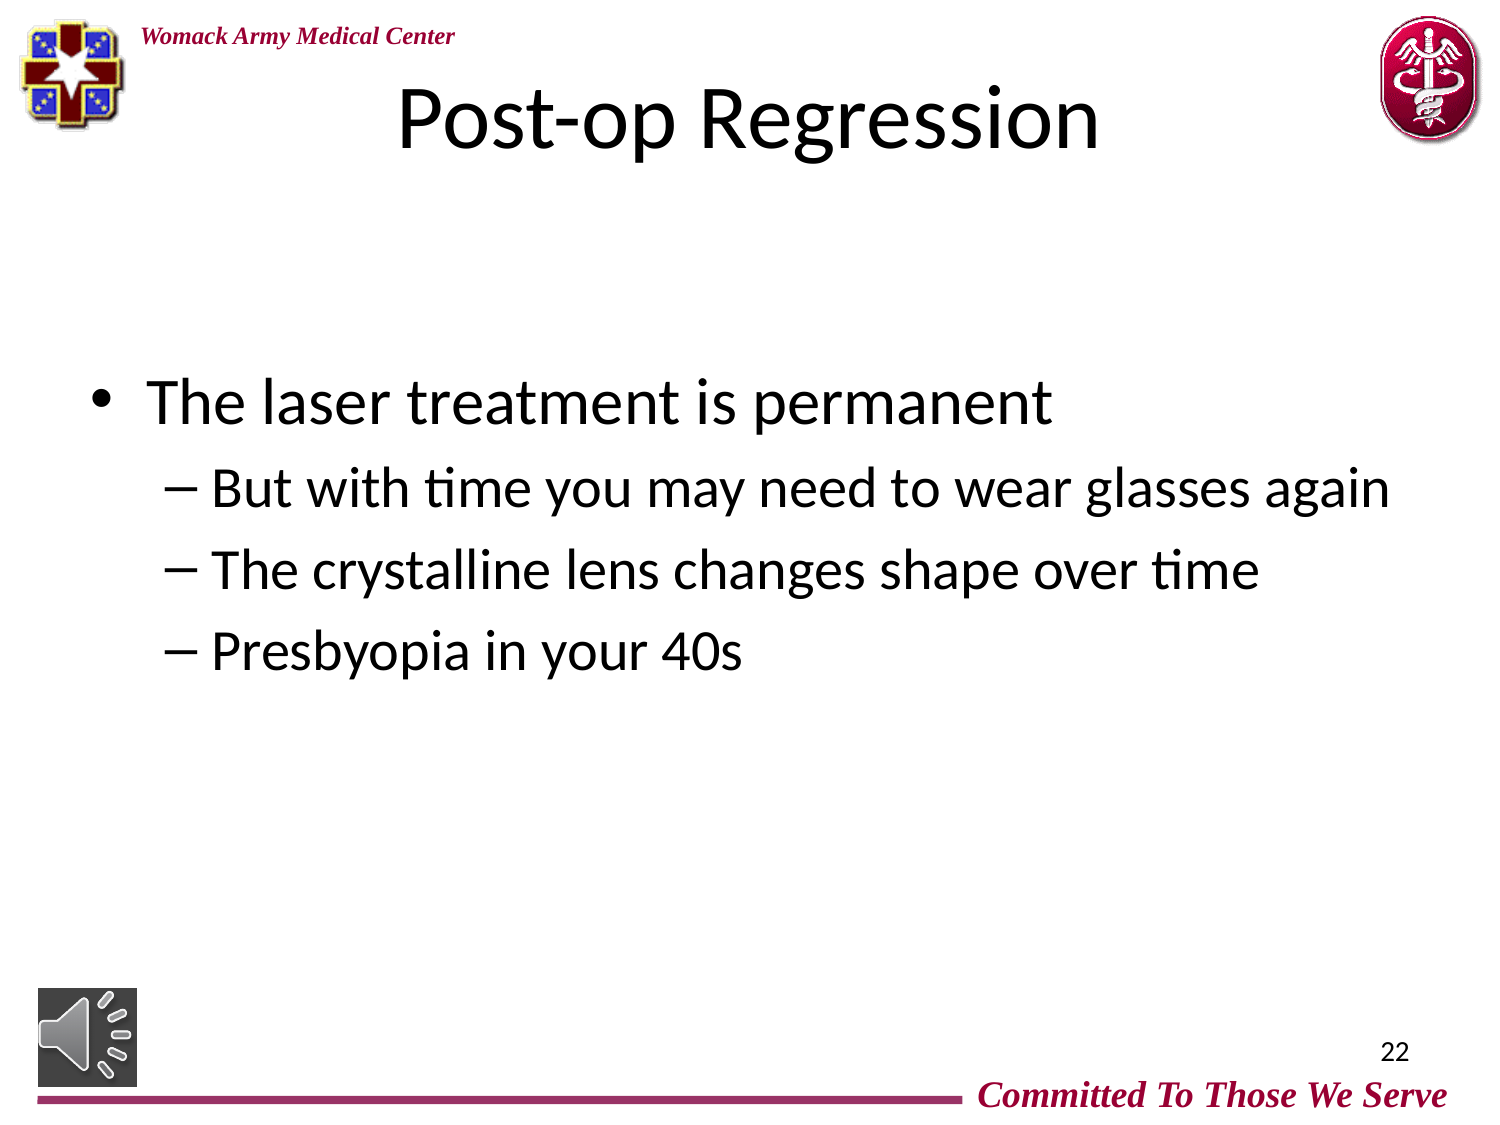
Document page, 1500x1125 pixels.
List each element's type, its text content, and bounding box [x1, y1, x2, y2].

picture [12, 12, 138, 138]
title Post-op Regression [150, 50, 1350, 193]
picture [37, 987, 138, 1088]
list The laser treatment is permanent But with time you may need to wear glasses again The crystalline lens changes shape over time Presbyopia in your 40s [75, 350, 1475, 1016]
